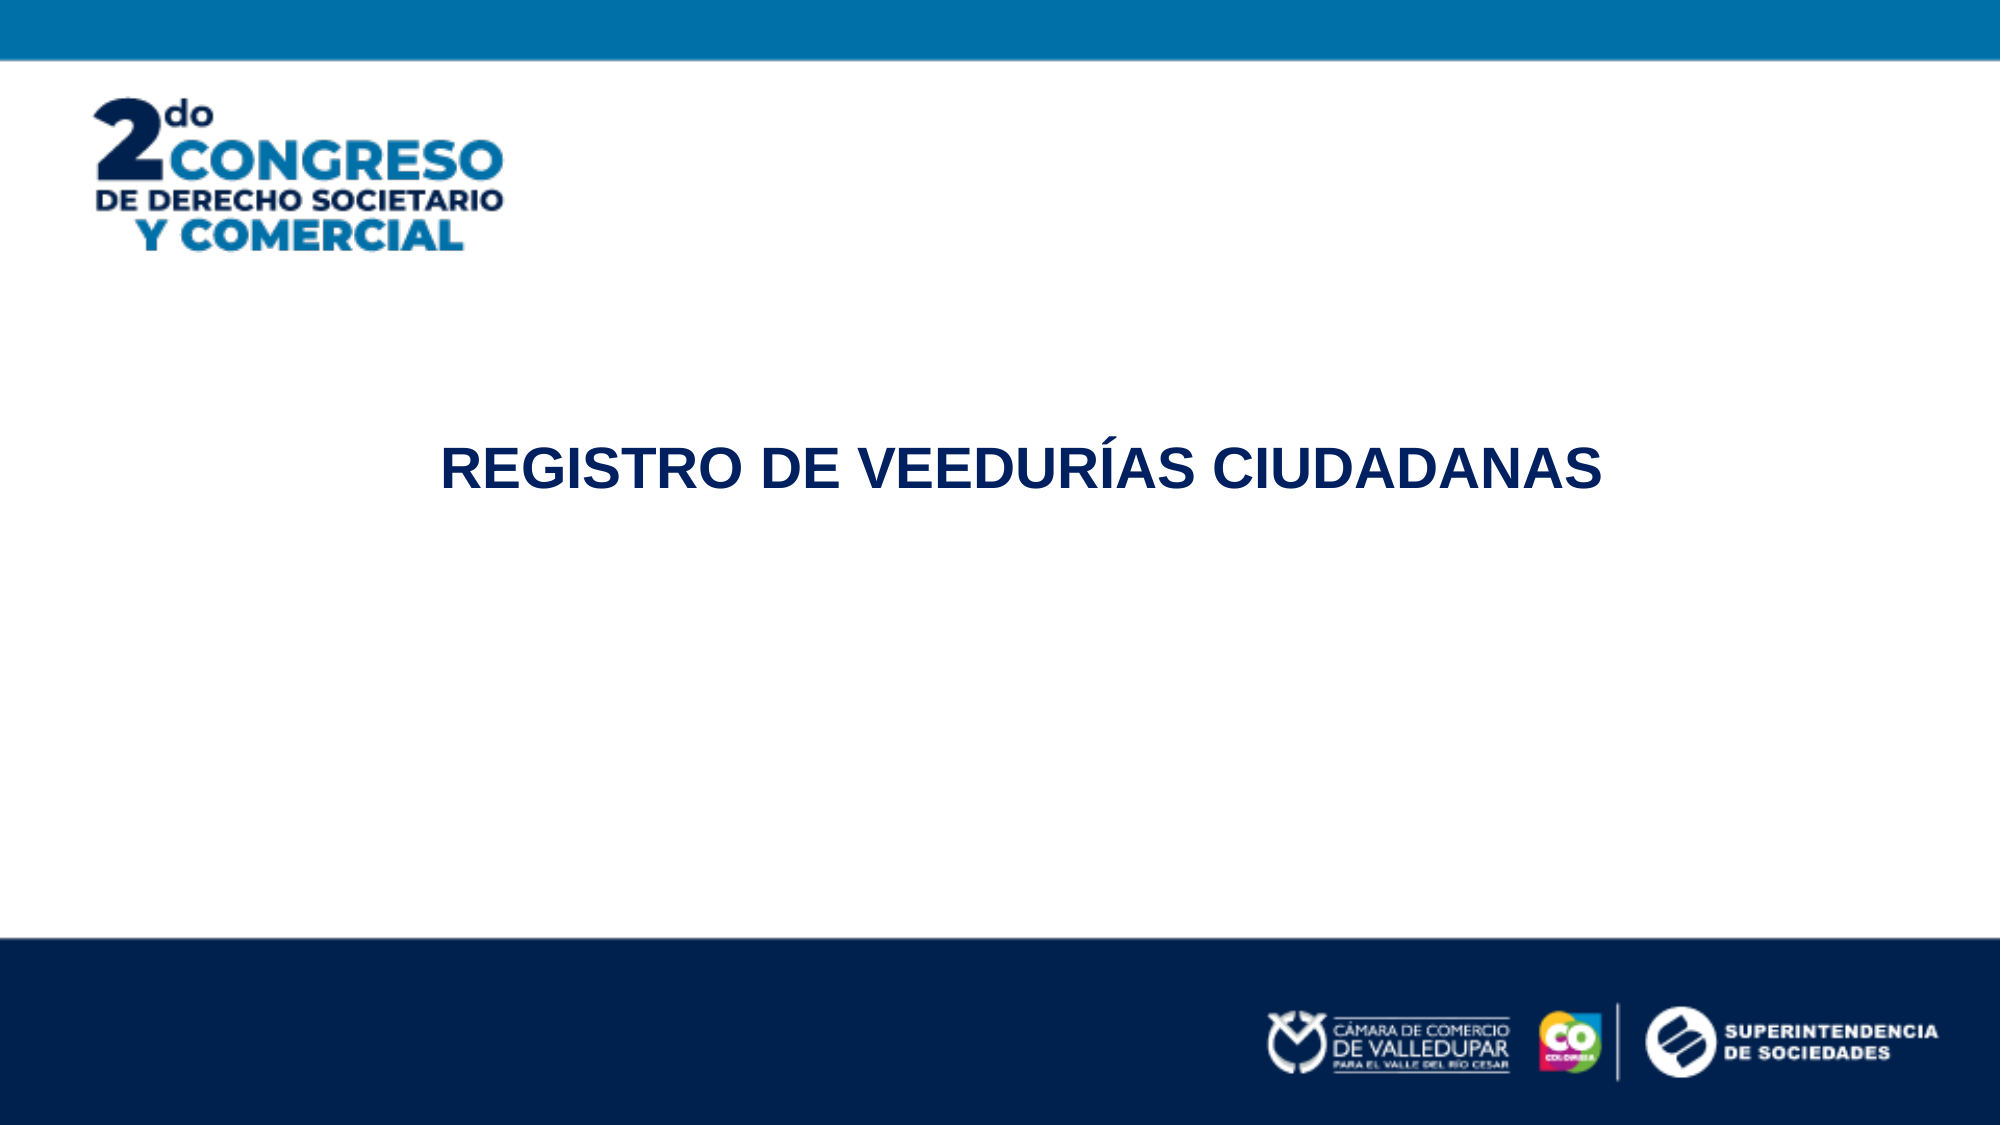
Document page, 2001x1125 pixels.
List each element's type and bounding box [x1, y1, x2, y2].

list [0, 0, 2000, 1125]
